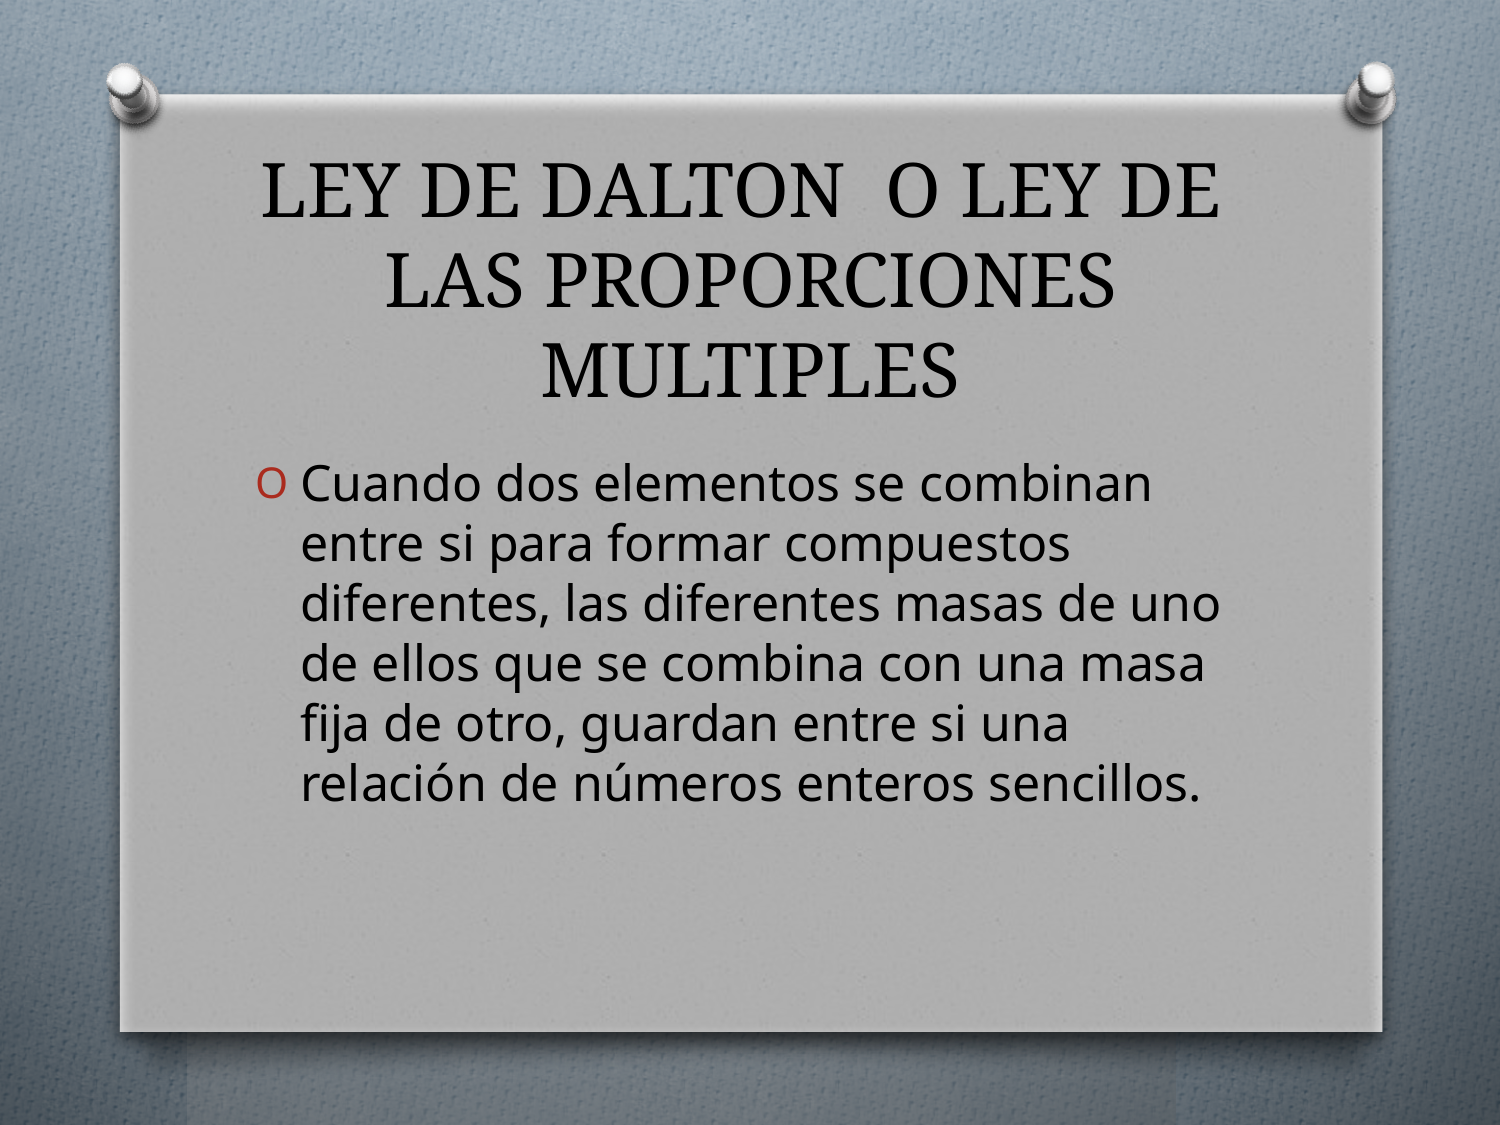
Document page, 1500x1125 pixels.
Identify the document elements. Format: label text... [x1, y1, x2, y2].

title LEY DE DALTON O LEY DE LAS PROPORCIONES MULTIPLES [179, 134, 1323, 421]
picture [75, 29, 198, 153]
list Cuando dos elementos se combinan entre si para formar compuestos diferentes, las diferentes masas de uno de ellos que se combina con una masa fija de otro, guardan entre si una relación de números enteros sencillos. [240, 444, 1257, 939]
picture [1317, 35, 1439, 156]
